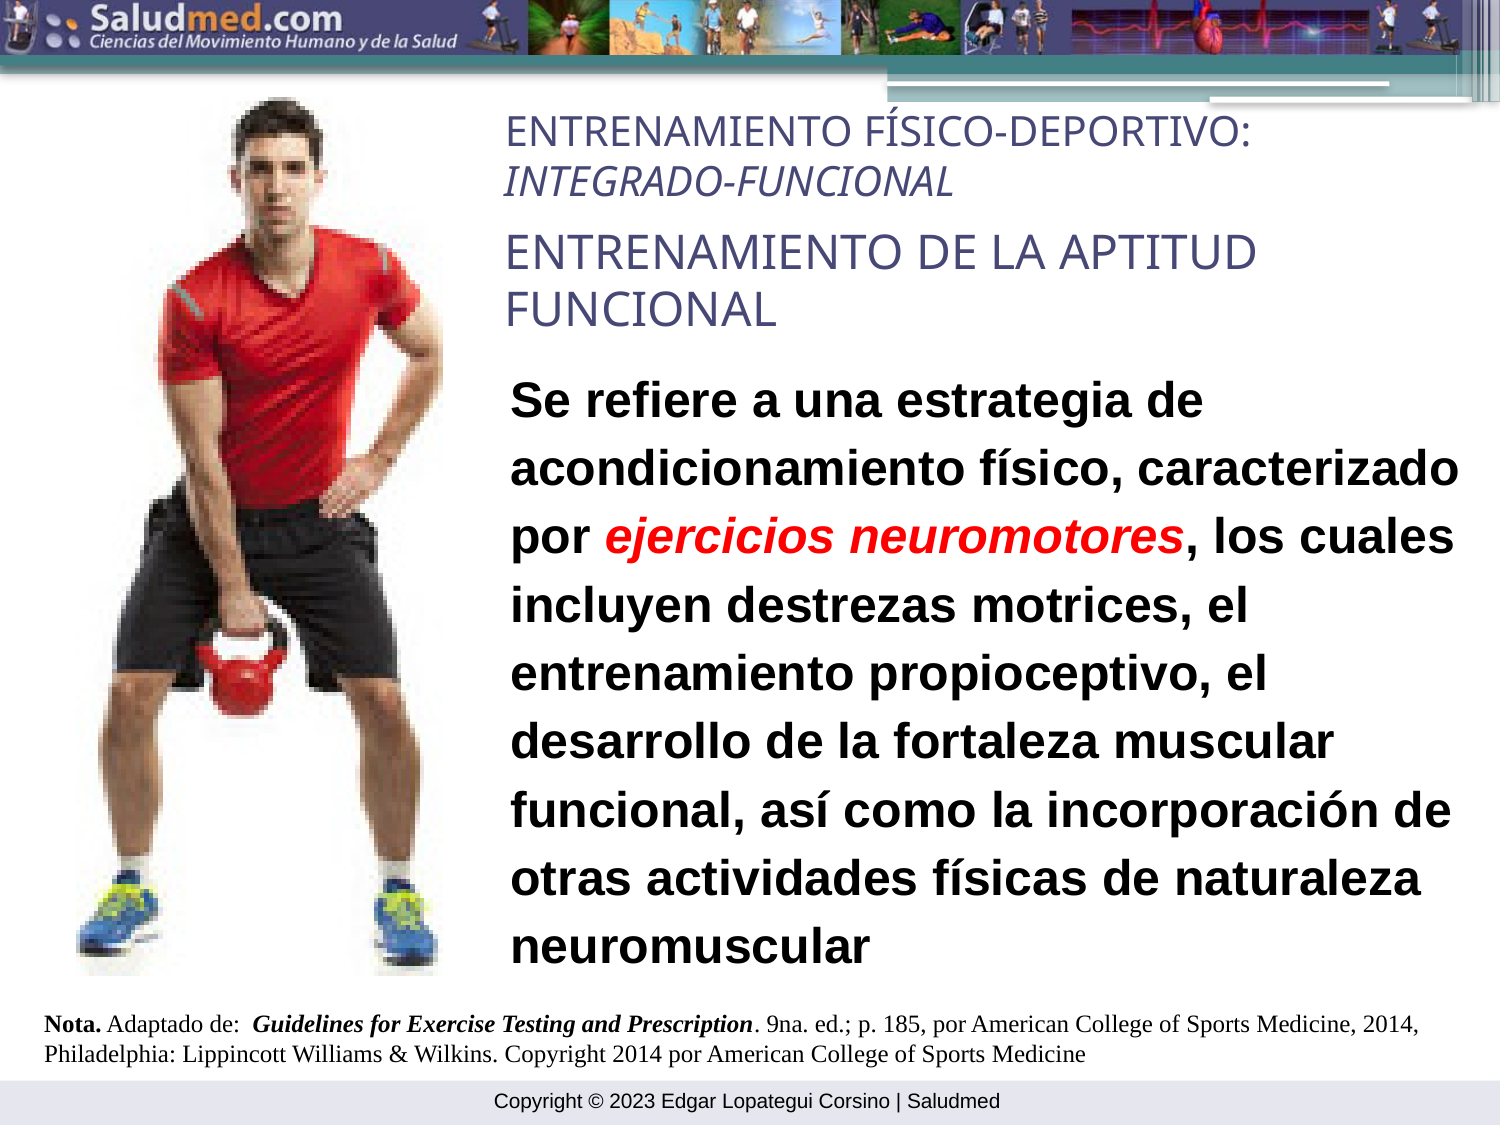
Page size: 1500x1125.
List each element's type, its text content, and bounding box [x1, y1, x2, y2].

text_box ENTRENAMIENTO DE LA APTITUD FUNCIONAL [490, 231, 1377, 327]
text_box Se refiere a una estrategia de acondicionamiento físico, caracterizado por ejercicios neuromotores, los cuales incluyen destrezas motrices, el entrenamiento propioceptivo, el desarrollo de la fortaleza muscular funcional, así como la incorporación de otras actividades físicas de naturaleza neuromuscular [495, 361, 1483, 984]
text_box ENTRENAMIENTO FÍSICO-DEPORTIVO: INTEGRADO-FUNCIONAL [490, 78, 1424, 232]
picture [0, 0, 1460, 55]
text_box Nota. Adaptado de: Guidelines for Exercise Testing and Prescription. 9na. ed.; p. 185, por American College of Sports Medicine, 2014, Philadelphia: Lippincott Williams & Wilkins. Copyright 2014 por American College of Sports Medicine [29, 999, 1500, 1071]
picture [76, 96, 444, 977]
